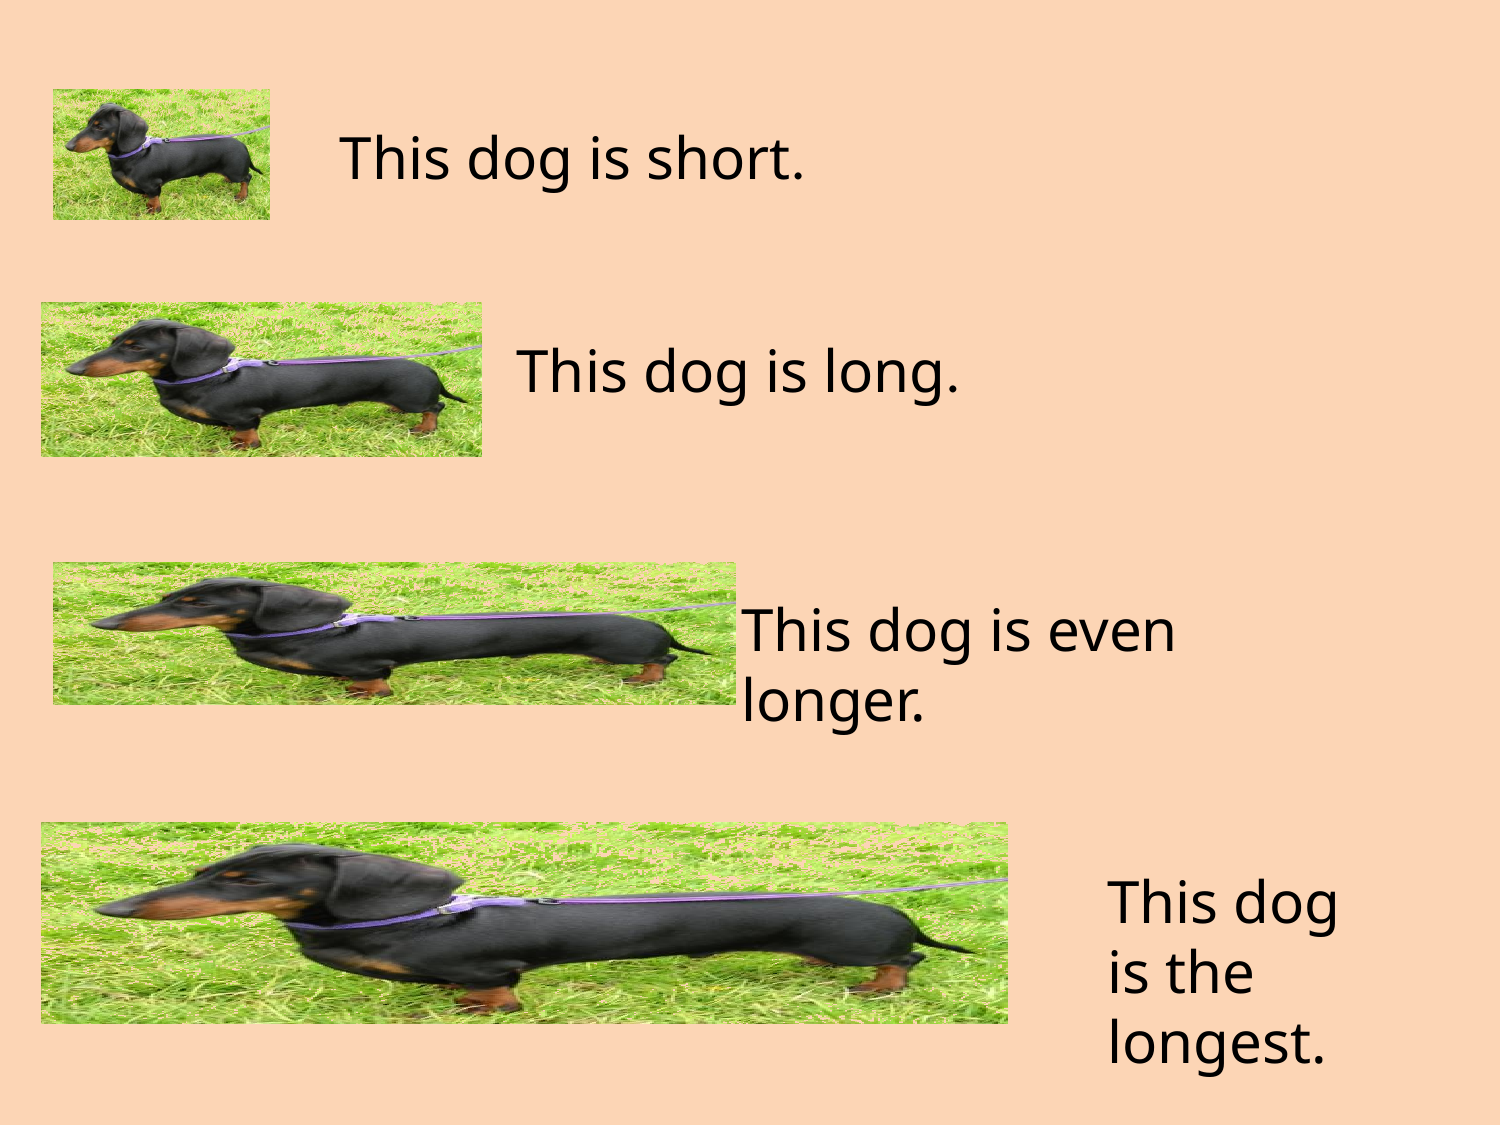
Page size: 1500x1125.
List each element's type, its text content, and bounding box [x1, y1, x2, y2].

text_box This dog is long. [501, 326, 999, 411]
text_box This dog is even longer. [726, 586, 1365, 741]
text_box This dog is short. [324, 113, 821, 199]
text_box This dog is the longest. [1092, 857, 1412, 1083]
picture [40, 302, 482, 457]
picture [40, 822, 1008, 1024]
picture [52, 89, 270, 221]
picture [52, 562, 736, 705]
